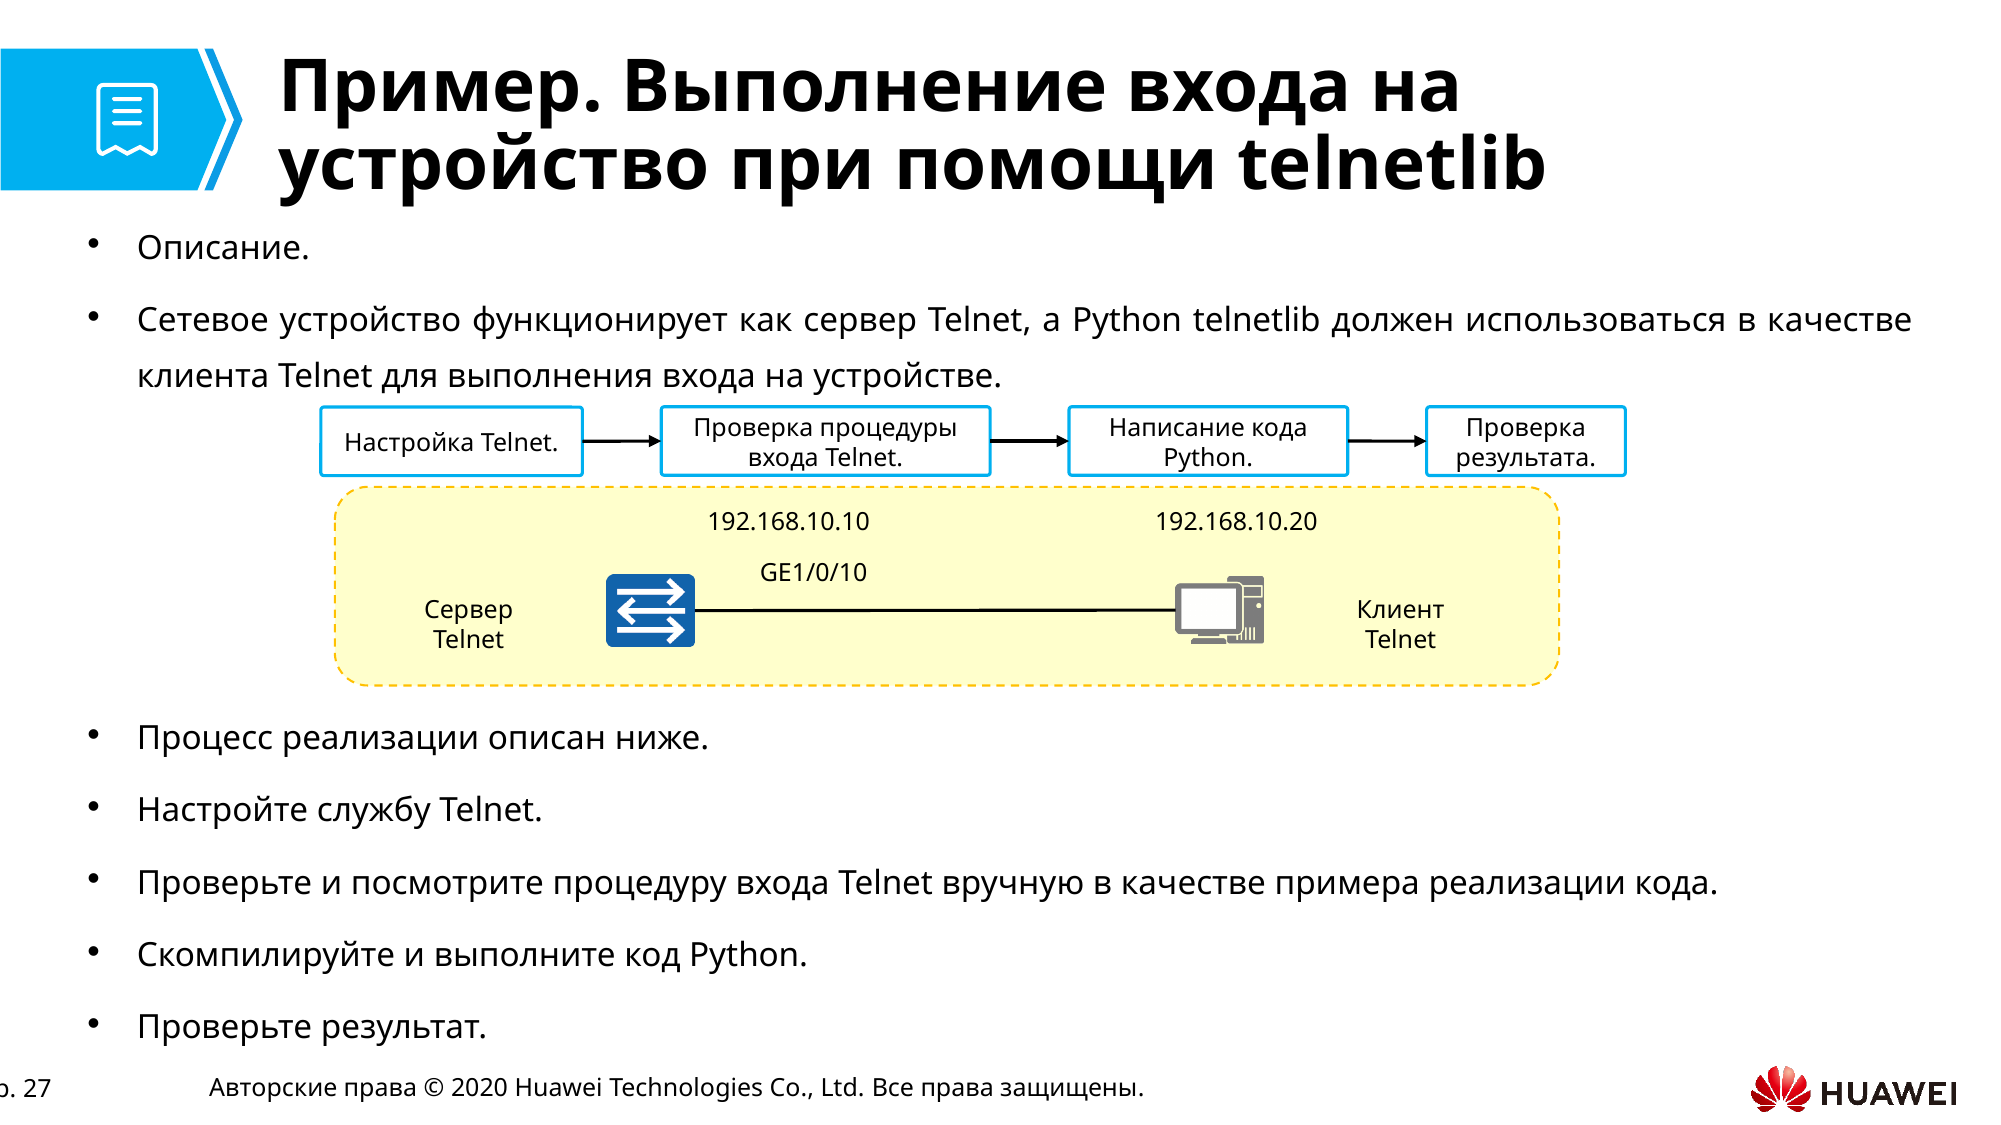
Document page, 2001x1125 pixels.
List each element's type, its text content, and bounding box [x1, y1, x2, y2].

text_box Проверка результата. [1425, 405, 1627, 477]
text_box Написание кода Python. [1067, 405, 1349, 477]
text_box Настройка Telnet. [319, 405, 584, 477]
text_box Проверка процедуры входа Telnet. [660, 405, 992, 477]
picture [1751, 1066, 1956, 1112]
list Описание. Сетевое устройство функционирует как сервер Telnet, а Python telnetlib должен использоваться в качестве клиента Telnet для выполнения входа на устройстве. Процесс реализации описан ниже. Настройте службу Telnet. Проверьте и посмотрите процедуру входа Telnet вручную в качестве примера реализации кода. Скомпилируйте и выполните код Python. Проверьте результат. [73, 203, 1930, 972]
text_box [334, 486, 1560, 686]
title Пример. Выполнение входа на устройство при помощи telnetlib [261, 73, 1875, 180]
